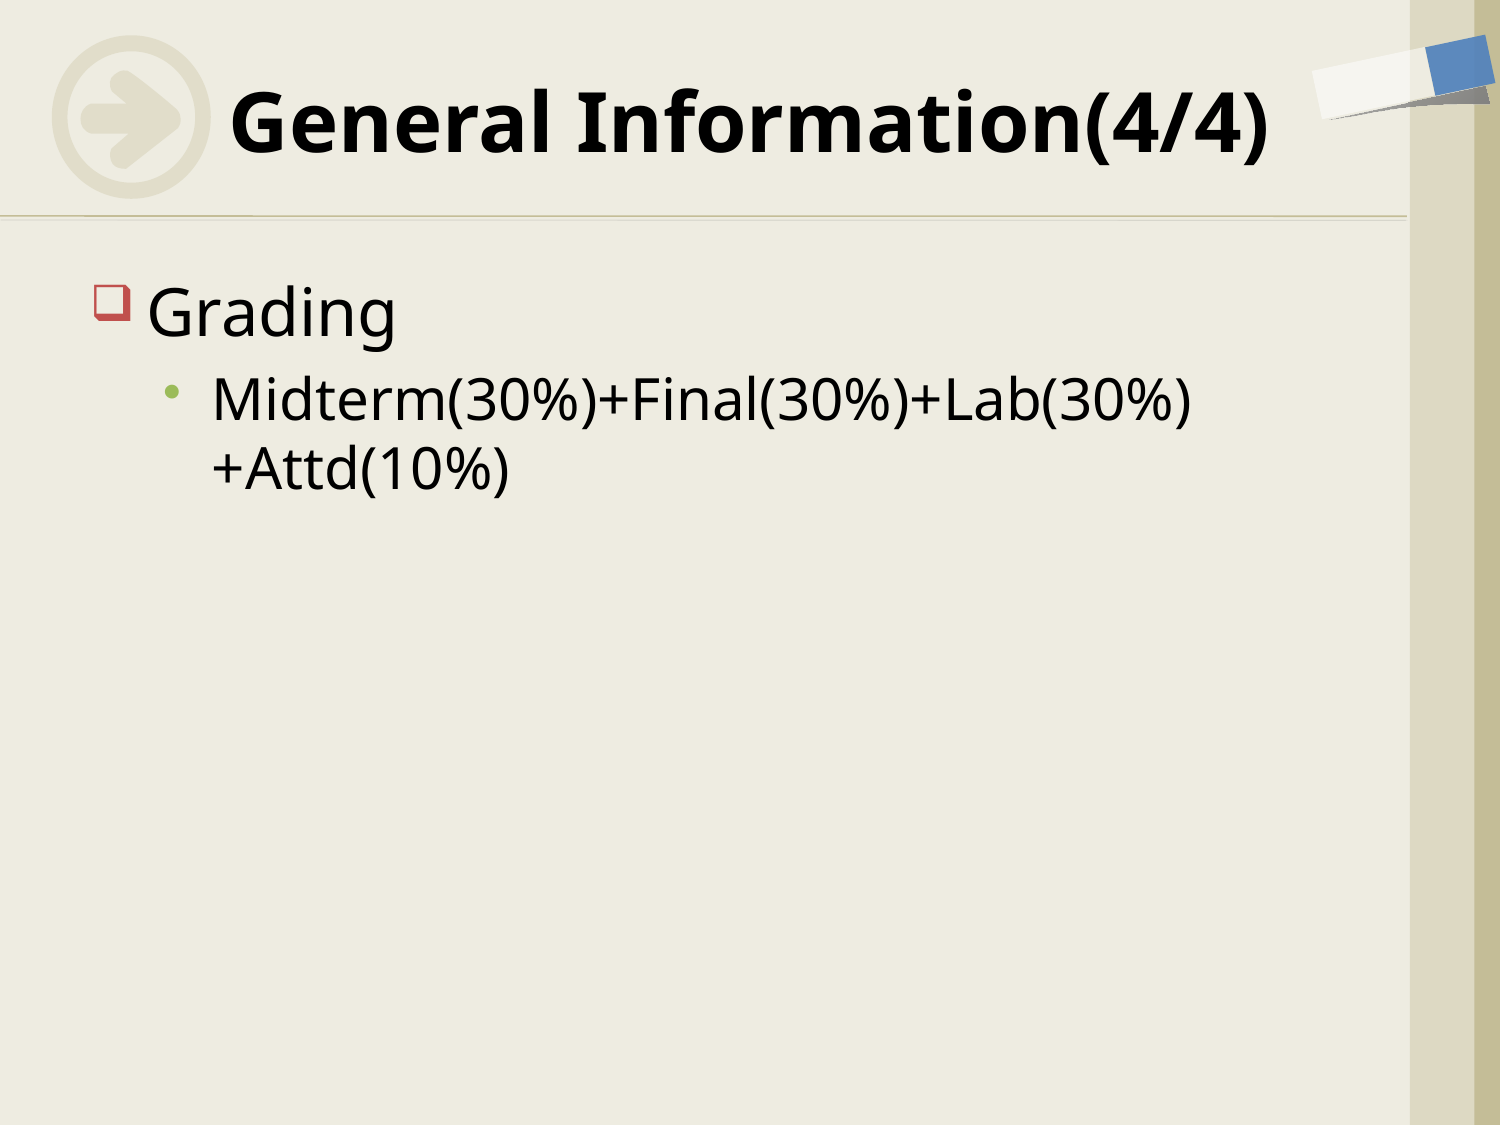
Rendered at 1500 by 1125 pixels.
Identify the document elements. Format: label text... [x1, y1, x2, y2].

title General Information(4/4) [75, 24, 1425, 213]
list Grading Midterm(30%)+Final(30%)+Lab(30%)+Attd(10%) [75, 262, 1406, 1005]
